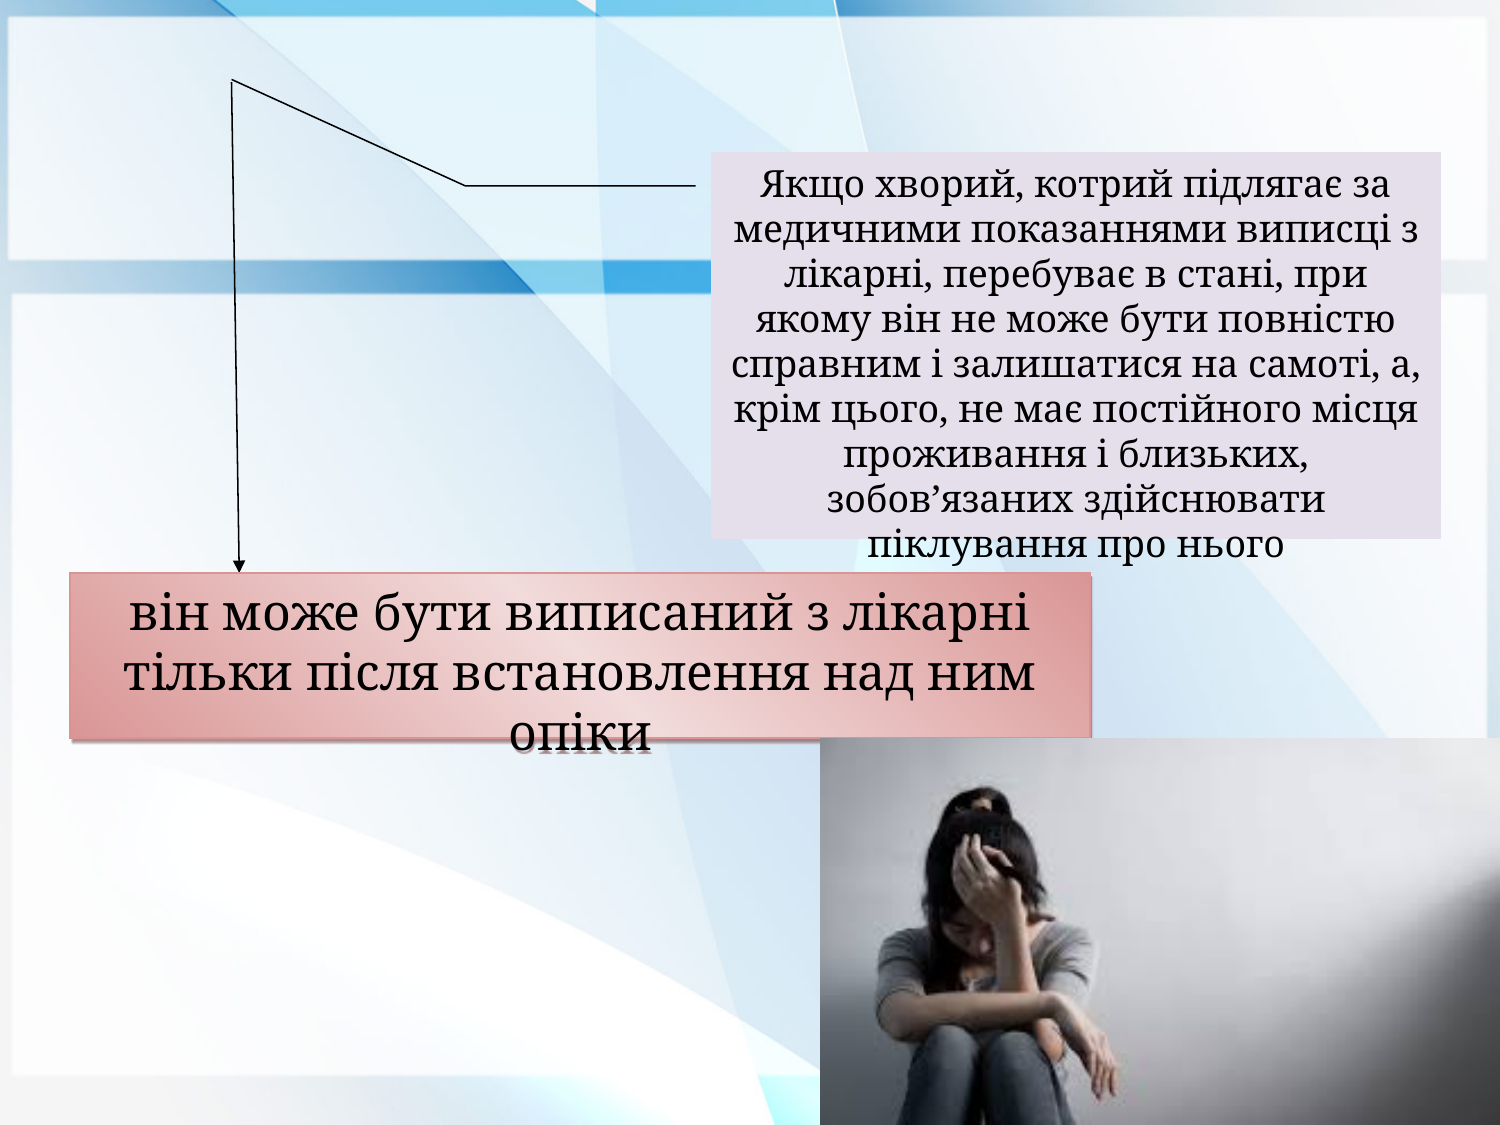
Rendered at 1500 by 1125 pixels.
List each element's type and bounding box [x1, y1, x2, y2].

text_box [70, 81, 1442, 739]
picture [0, 0, 1500, 1125]
